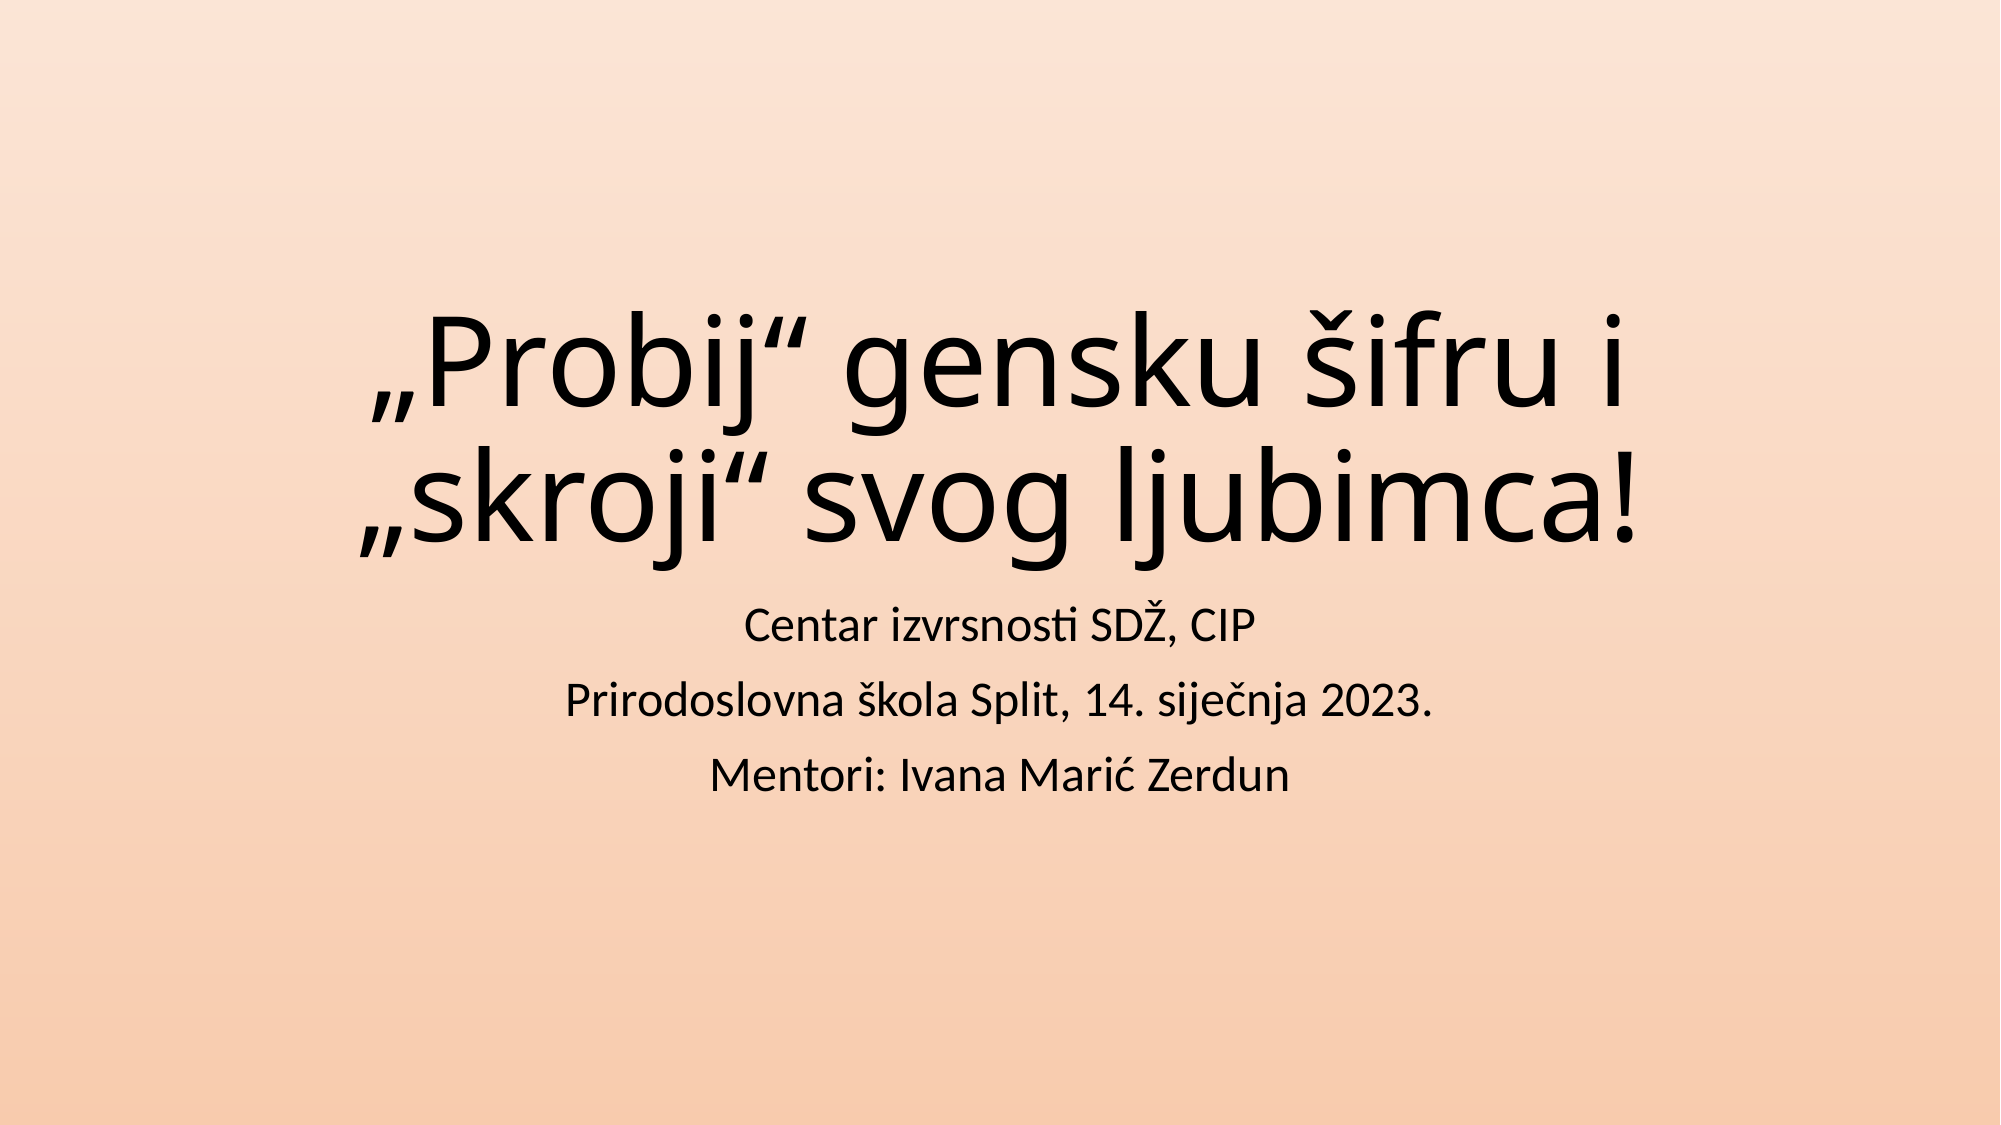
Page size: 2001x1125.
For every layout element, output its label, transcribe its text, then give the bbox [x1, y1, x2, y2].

subtitle Centar izvrsnosti SDŽ, CIP Prirodoslovna škola Split, 14. siječnja 2023. Mentori: Ivana Marić Zerdun [249, 590, 1750, 863]
title „Probij“ gensku šifru i „skroji“ svog ljubimca! [249, 184, 1750, 576]
